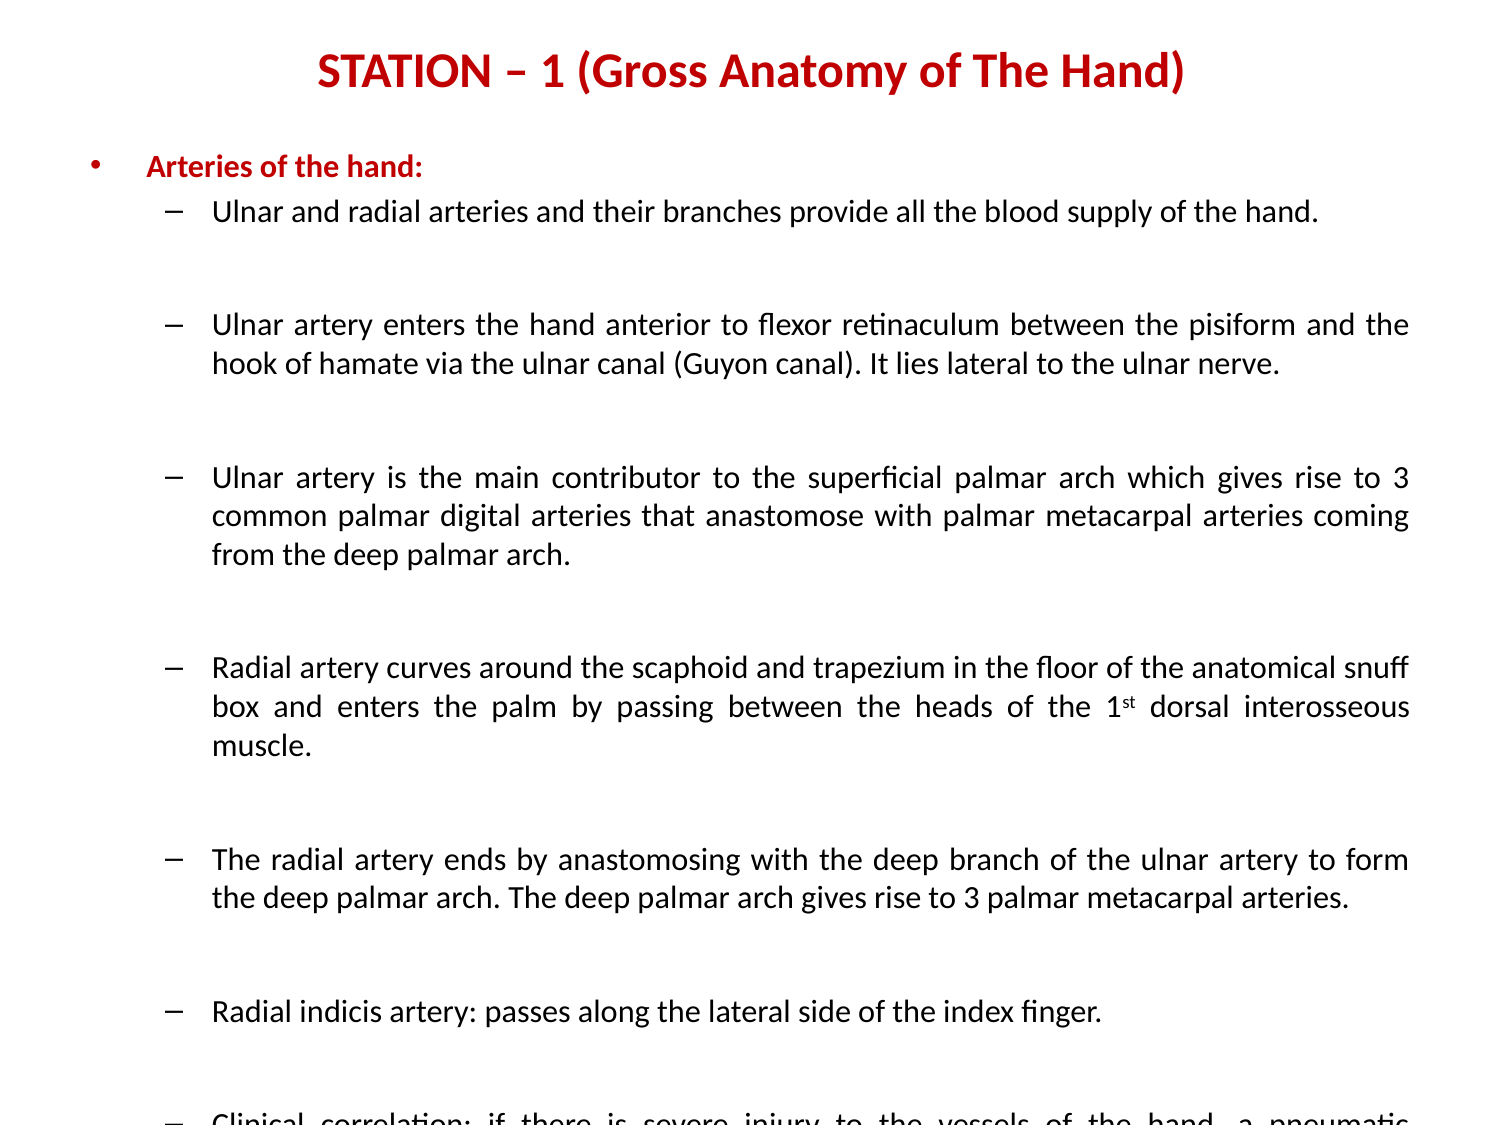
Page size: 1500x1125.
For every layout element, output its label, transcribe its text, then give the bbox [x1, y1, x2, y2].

title STATION – 1 (Gross Anatomy of The Hand) [3, 0, 1500, 136]
list Arteries of the hand: Ulnar and radial arteries and their branches provide all the blood supply of the hand. Ulnar artery enters the hand anterior to flexor retinaculum between the pisiform and the hook of hamate via the ulnar canal (Guyon canal). It lies lateral to the ulnar nerve. Ulnar artery is the main contributor to the superficial palmar arch which gives rise to 3 common palmar digital arteries that anastomose with palmar metacarpal arteries coming from the deep palmar arch. Radial artery curves around the scaphoid and trapezium in the floor of the anatomical snuff box and enters the palm by passing between the heads of the 1st dorsal interosseous muscle. The radial artery ends by anastomosing with the deep branch of the ulnar artery to form the deep palmar arch. The deep palmar arch gives rise to 3 palmar metacarpal arteries. Radial indicis artery: passes along the lateral side of the index finger. Clinical correlation: if there is severe injury to the vessels of the hand, a pneumatic tourniquet is applied to the brachial artery to stop hemorrhage or blood flow. [75, 137, 1425, 1075]
